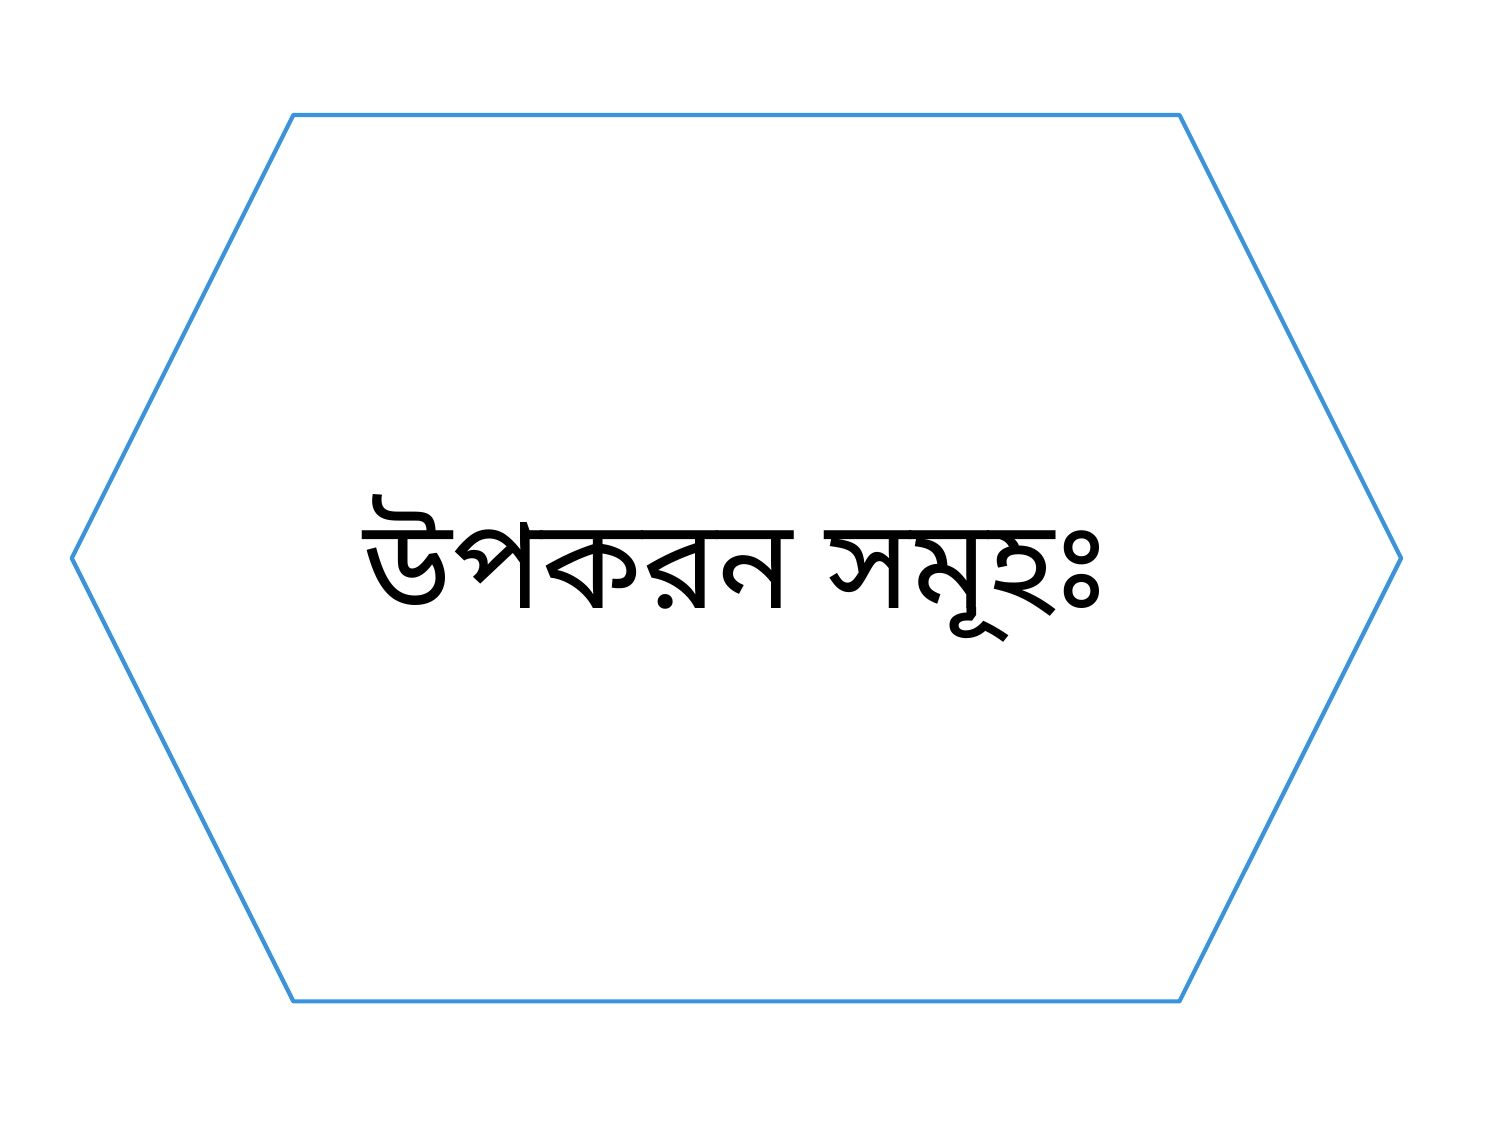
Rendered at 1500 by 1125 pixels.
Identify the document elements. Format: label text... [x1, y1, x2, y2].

text_box উপকরন সমূহঃ [71, 114, 1402, 1002]
